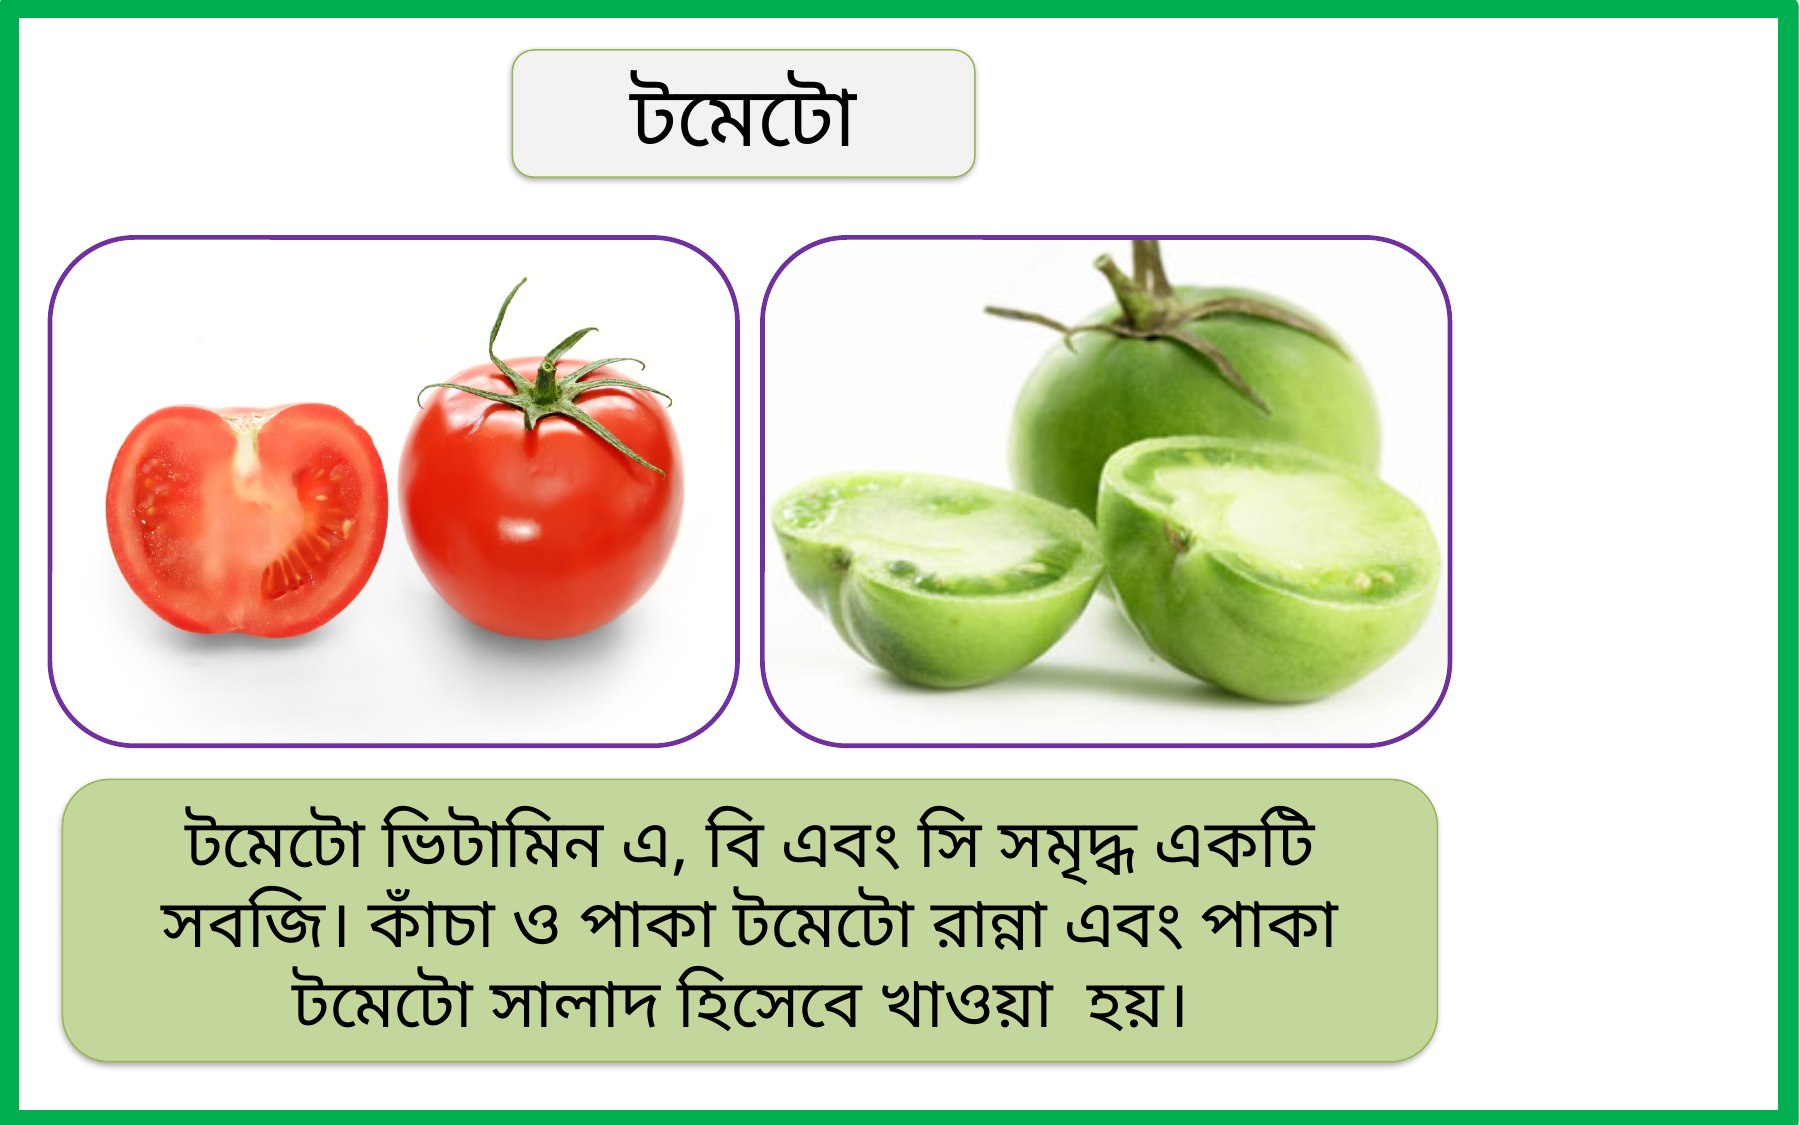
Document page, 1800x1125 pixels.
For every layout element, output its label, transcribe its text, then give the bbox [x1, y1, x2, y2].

picture [762, 237, 1451, 747]
text_box টমেটো ভিটামিন এ, বি এবং সি সমৃদ্ধ একটি সবজি। কাঁচা ও পাকা টমেটো রান্না এবং পাকা টমেটো সালাদ হিসেবে খাওয়া হয়। [61, 778, 1439, 1063]
picture [49, 237, 738, 747]
text_box টমেটো [511, 49, 976, 178]
